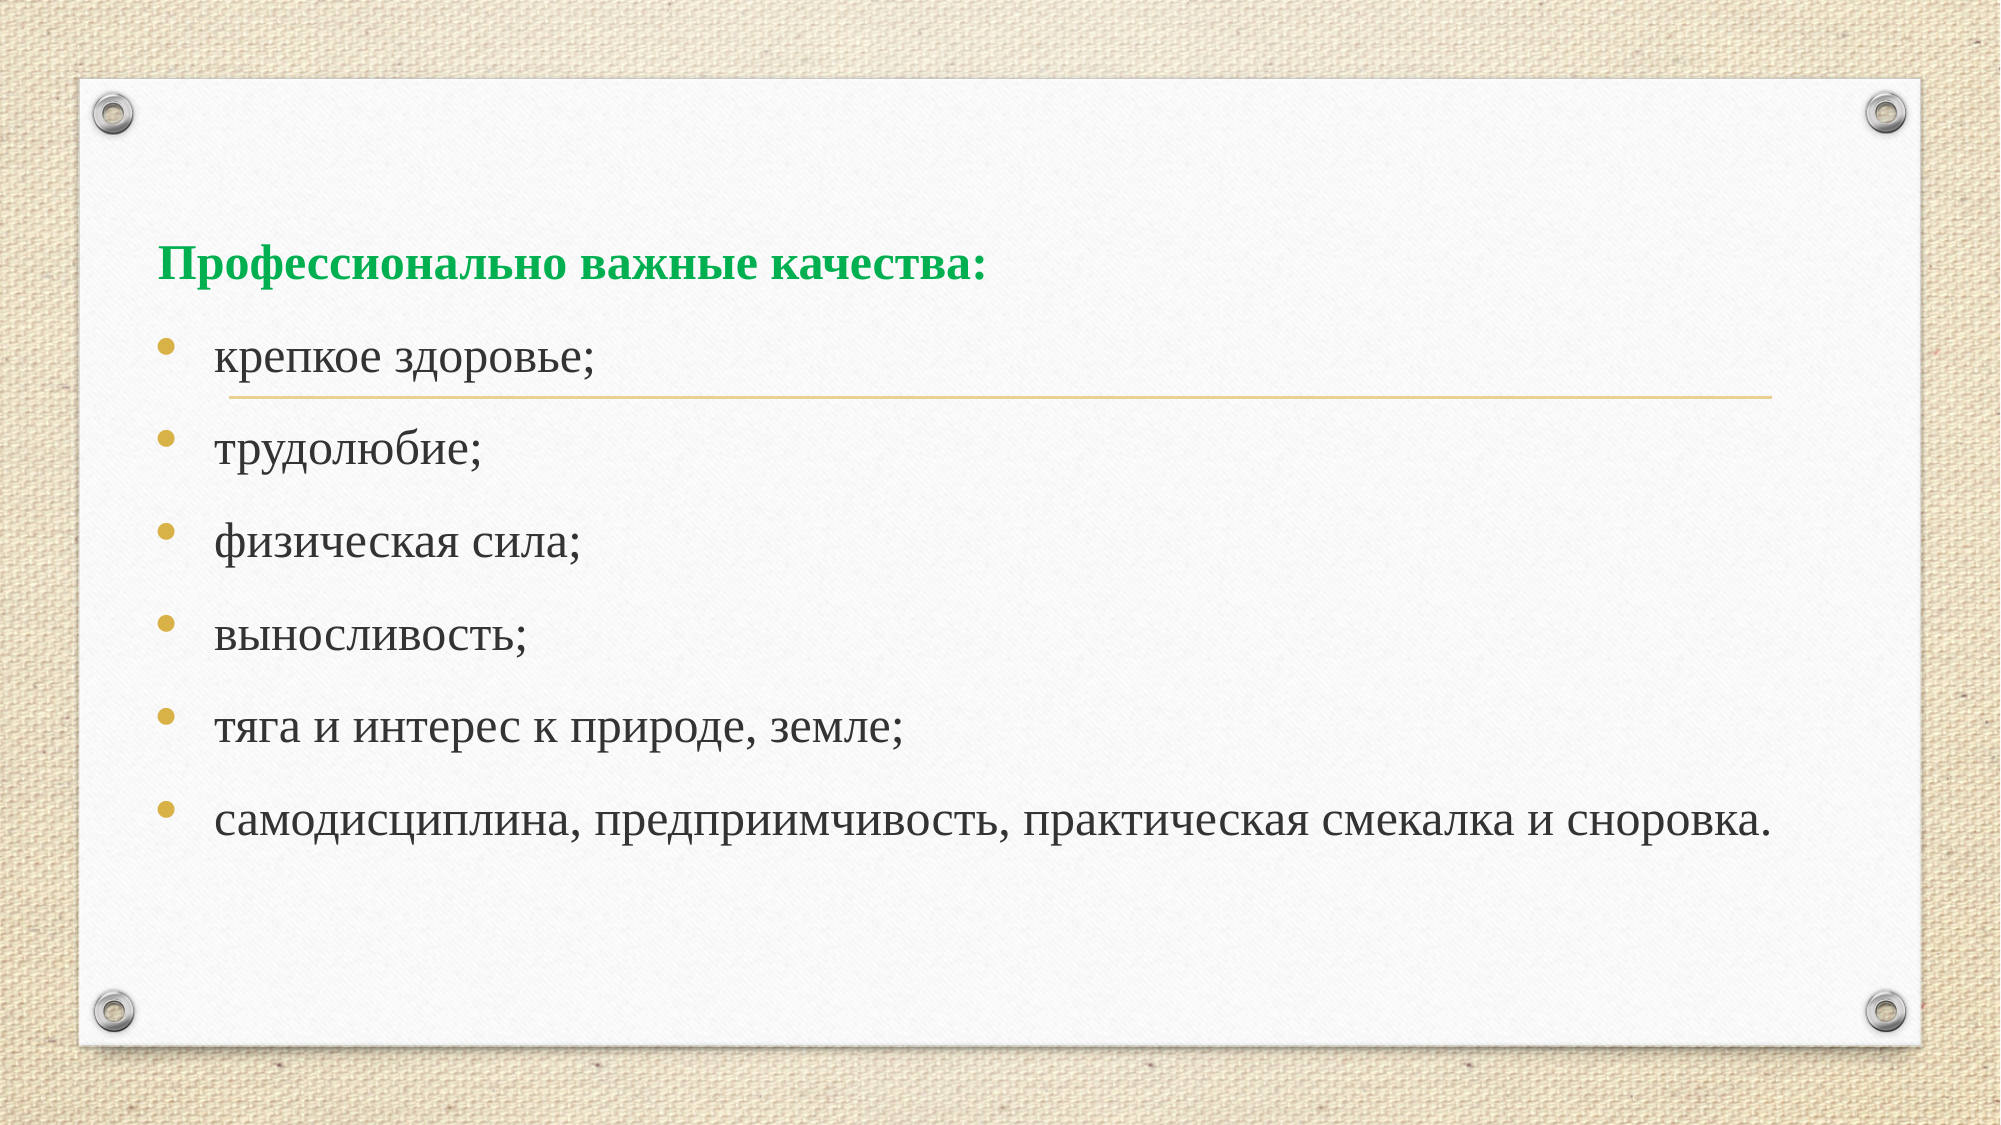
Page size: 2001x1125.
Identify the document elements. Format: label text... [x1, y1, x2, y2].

picture [0, 0, 2001, 1125]
list Профессионально важные качества: крепкое здоровье; трудолюбие; физическая сила; выносливость; тяга и интерес к природе, земле; самодисциплина, предприимчивость, практическая смекалка и сноровка. [142, 192, 1979, 889]
